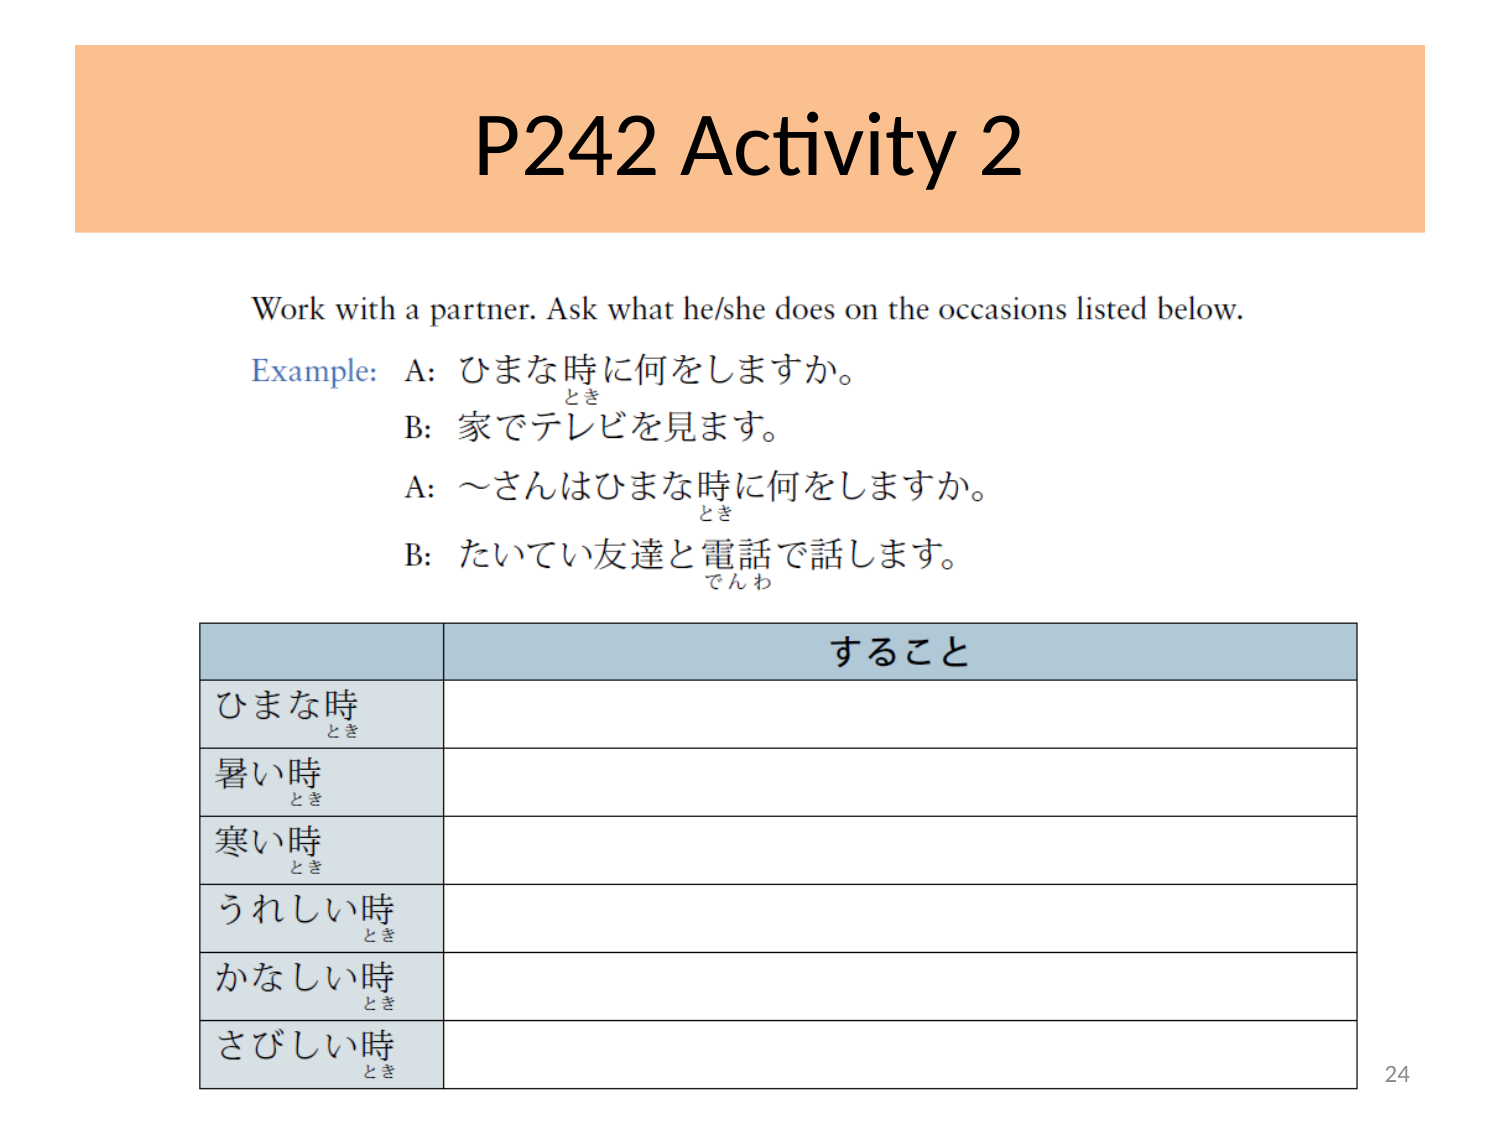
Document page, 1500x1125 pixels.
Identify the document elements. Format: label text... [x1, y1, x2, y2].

picture [156, 280, 1385, 1103]
slide_number 24 [1388, 1042, 1425, 1103]
title P242 Activity 2 [75, 45, 1425, 233]
